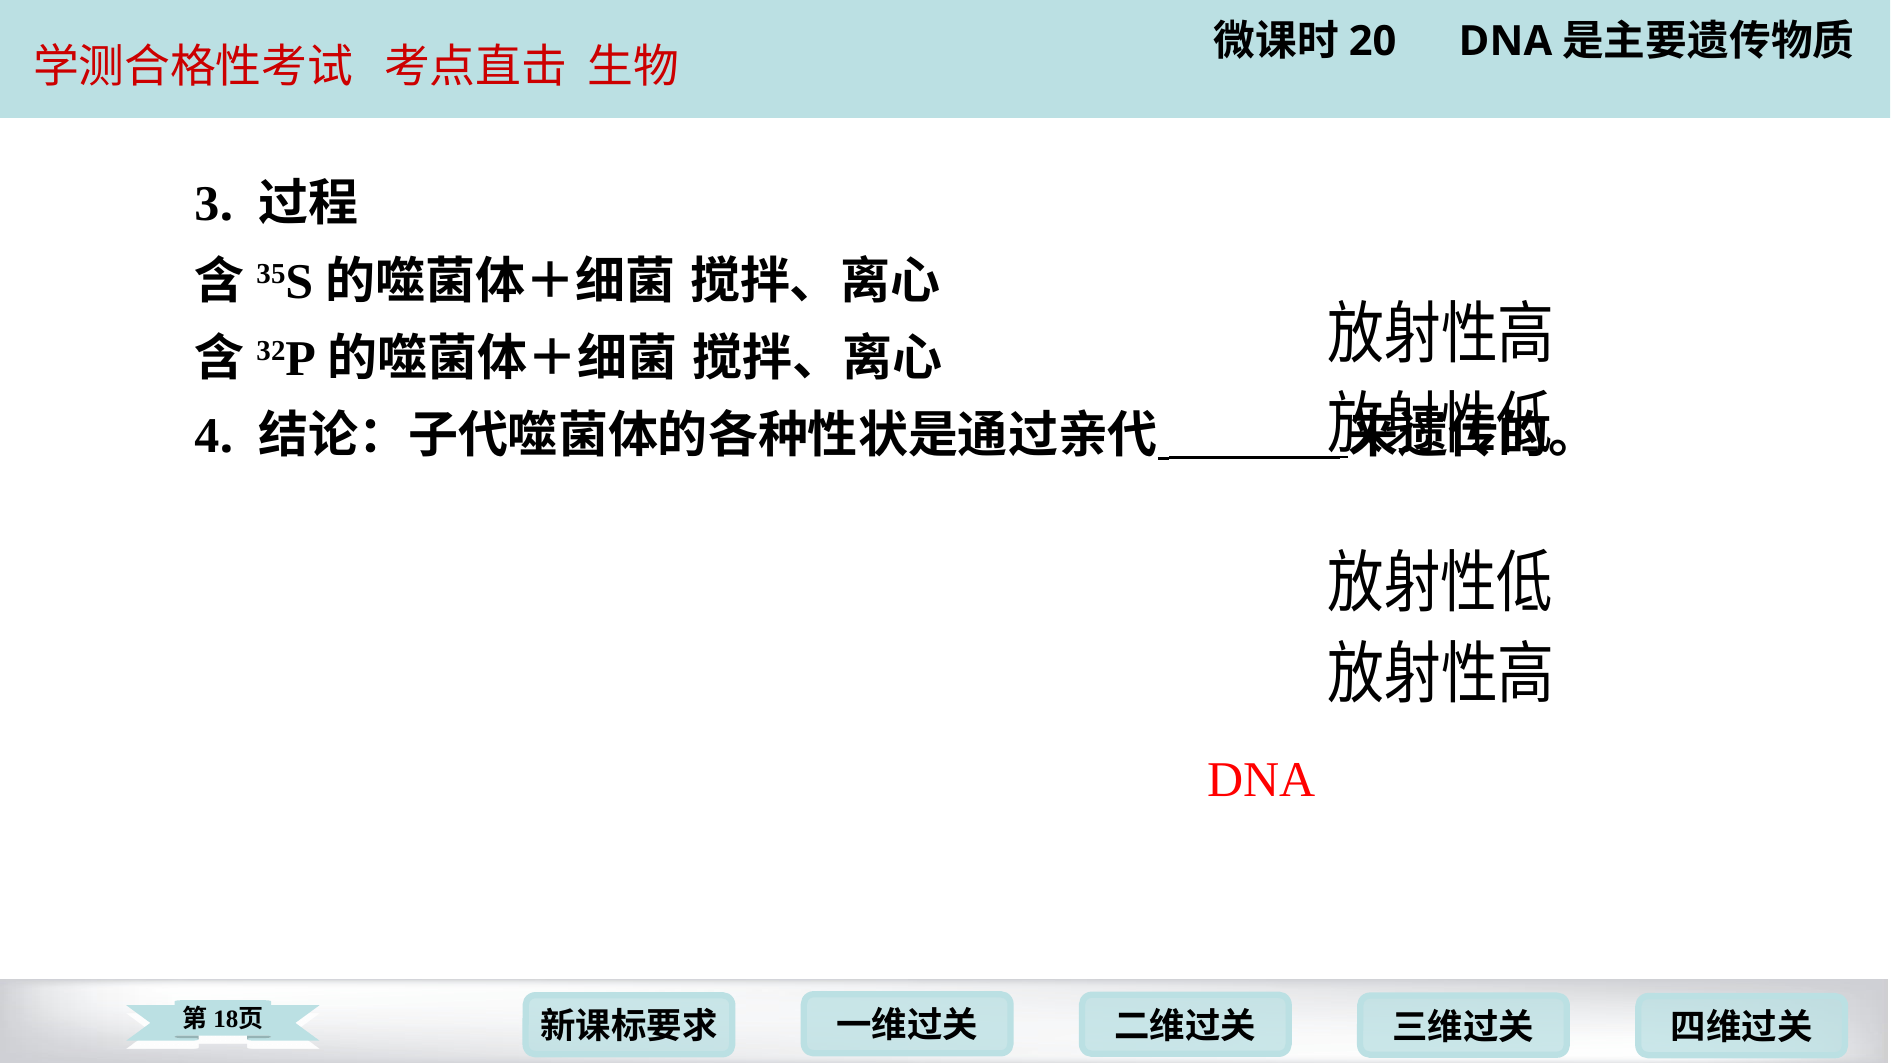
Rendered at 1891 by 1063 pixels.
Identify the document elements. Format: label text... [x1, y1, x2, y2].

picture [0, 979, 1891, 1063]
text_box DNA [1192, 721, 1331, 816]
